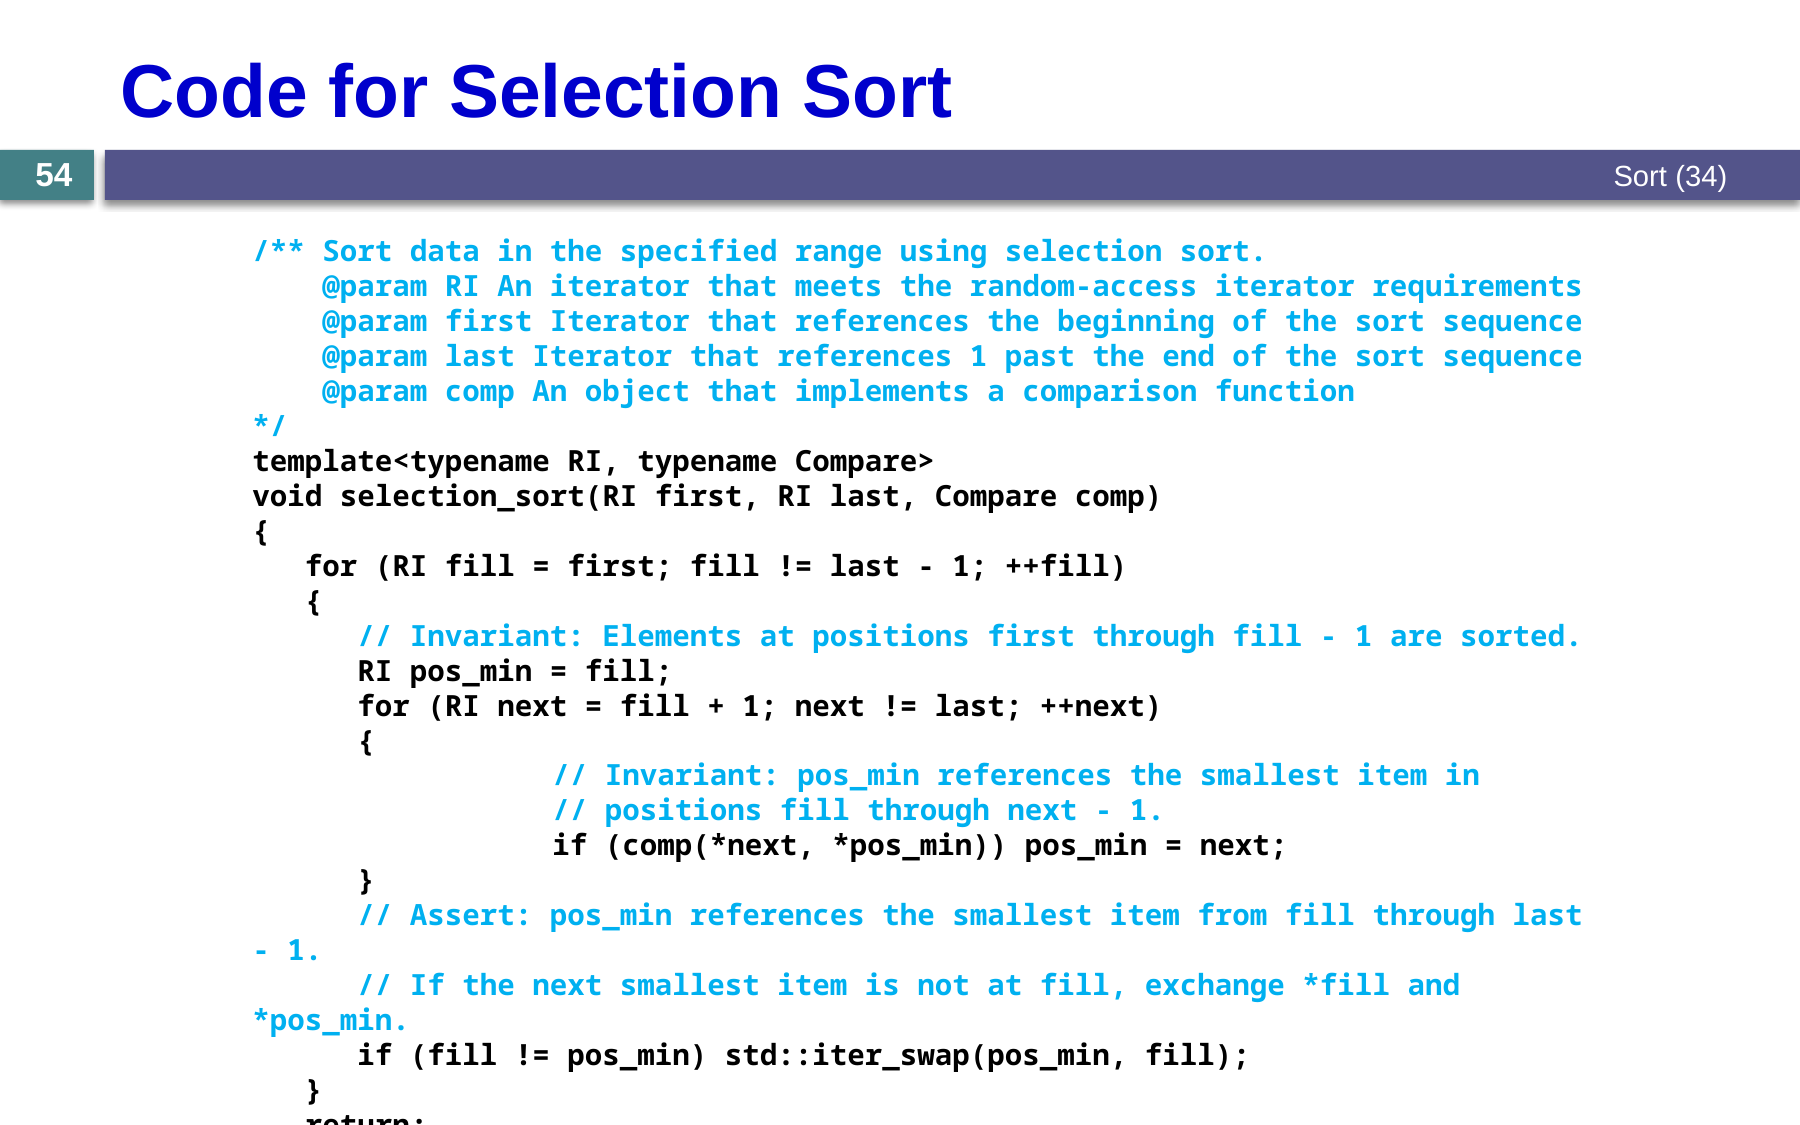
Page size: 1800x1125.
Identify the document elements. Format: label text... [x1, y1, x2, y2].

footer Sort (34) [675, 149, 1743, 202]
text_box /** Sort data in the specified range using selection sort. @param RI An iterator that meets the random-access iterator requirements @param first Iterator that references the beginning of the sort sequence @param last Iterator that references 1 past the end of the sort sequence @param comp An object that implements a comparison function */ template<typename RI, typename Compare> void selection_sort(RI first, RI last, Compare comp) { for (RI fill = first; fill != last - 1; ++fill) { // Invariant: Elements at positions first through fill - 1 are sorted. RI pos_min = fill; for (RI next = fill + 1; next != last; ++next) { // Invariant: pos_min references the smallest item in // positions fill through next - 1. if (comp(*next, *pos_min)) pos_min = next; } // Assert: pos_min references the smallest item from fill through last - 1. // If the next smallest item is not at fill, exchange *fill and *pos_min. if (fill != pos_min) std::iter_swap(pos_min, fill); } return; } [237, 224, 1602, 1125]
title Code for Selection Sort [105, 27, 1743, 149]
slide_number 54 [0, 150, 108, 196]
